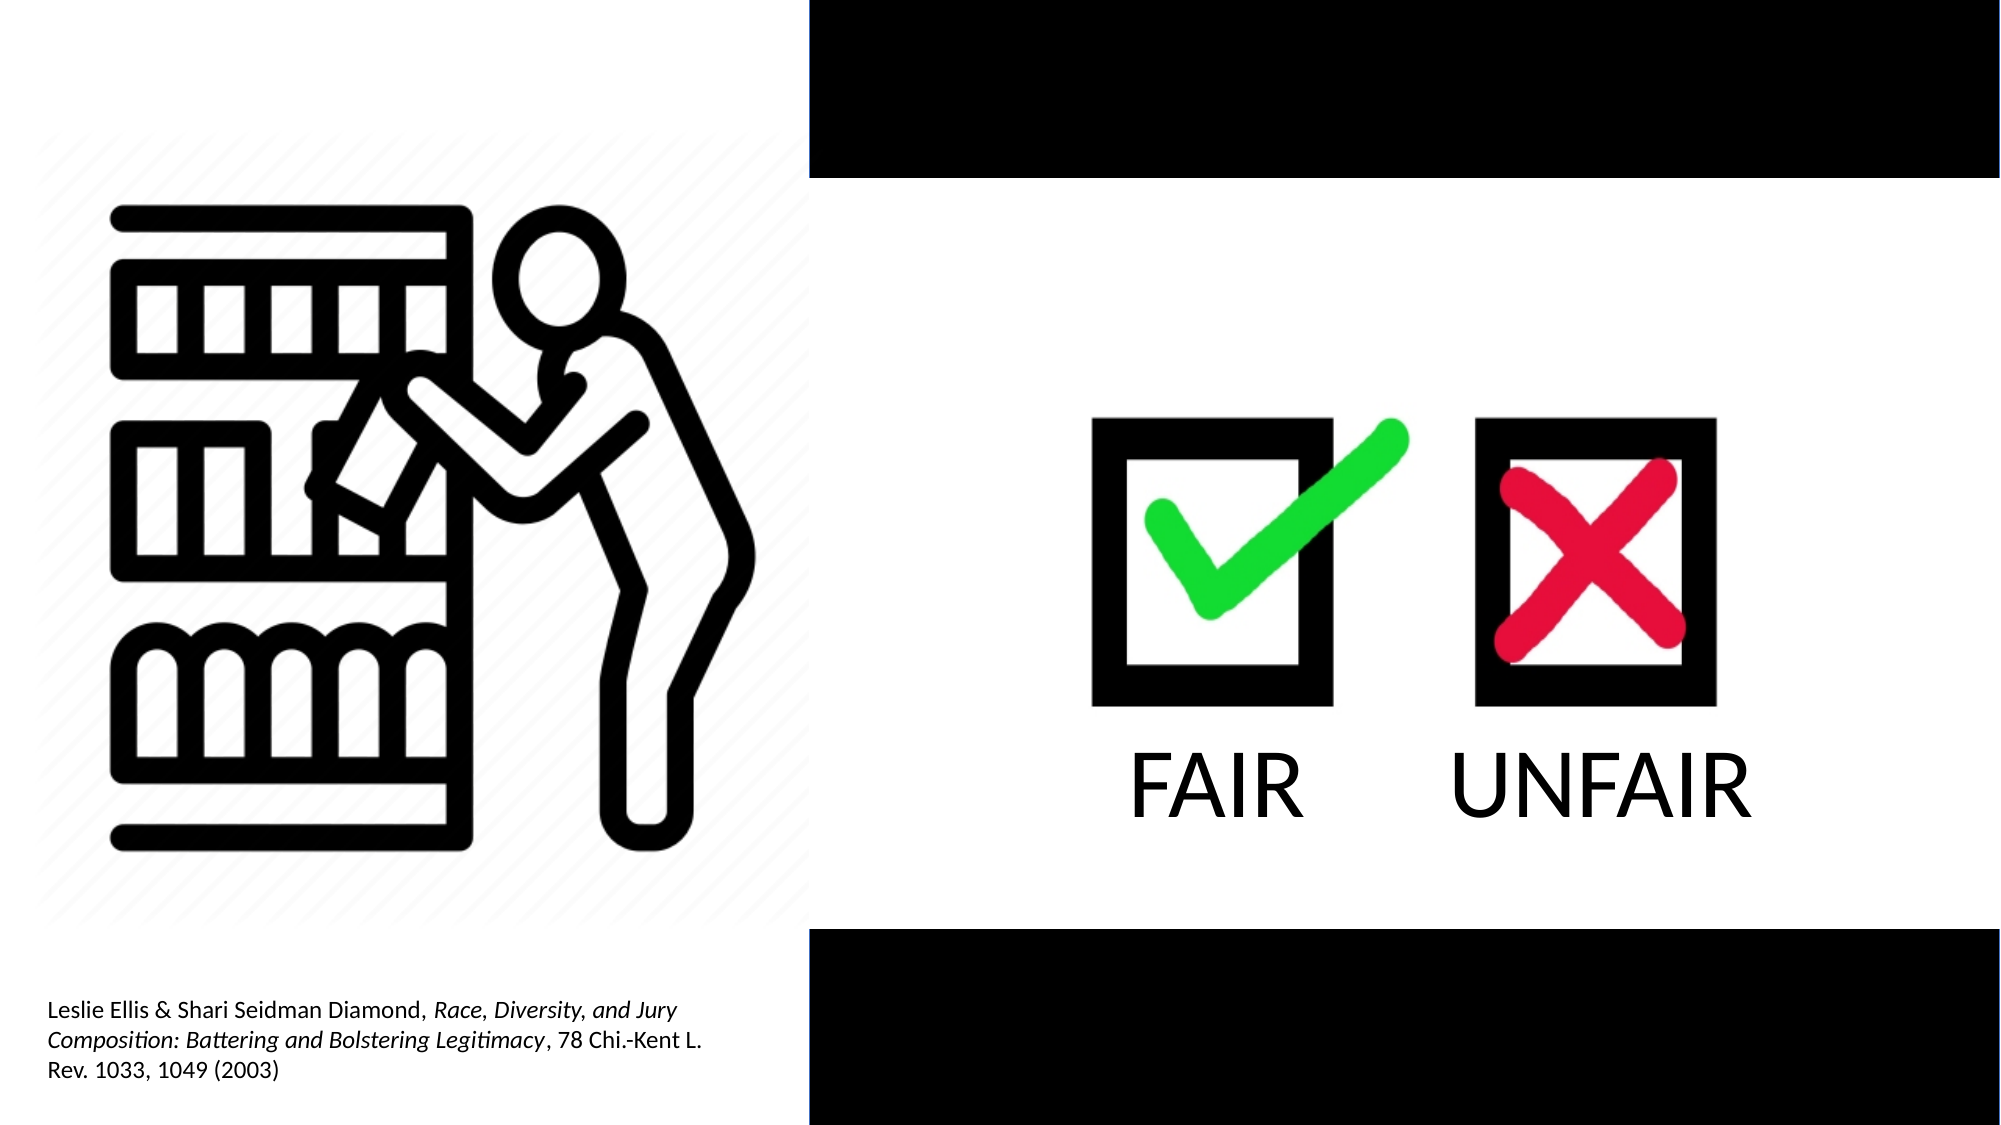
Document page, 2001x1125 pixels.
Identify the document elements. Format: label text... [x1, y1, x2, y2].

text_box [809, 929, 2000, 1125]
text_box Leslie Ellis & Shari Seidman Diamond, Race, Diversity, and Jury Composition: Battering and Bolstering Legitimacy, 78 Chi.-Kent L. Rev. 1033, 1049 (2003) [33, 986, 752, 1092]
text_box [809, 0, 2000, 178]
picture [32, 128, 2000, 929]
